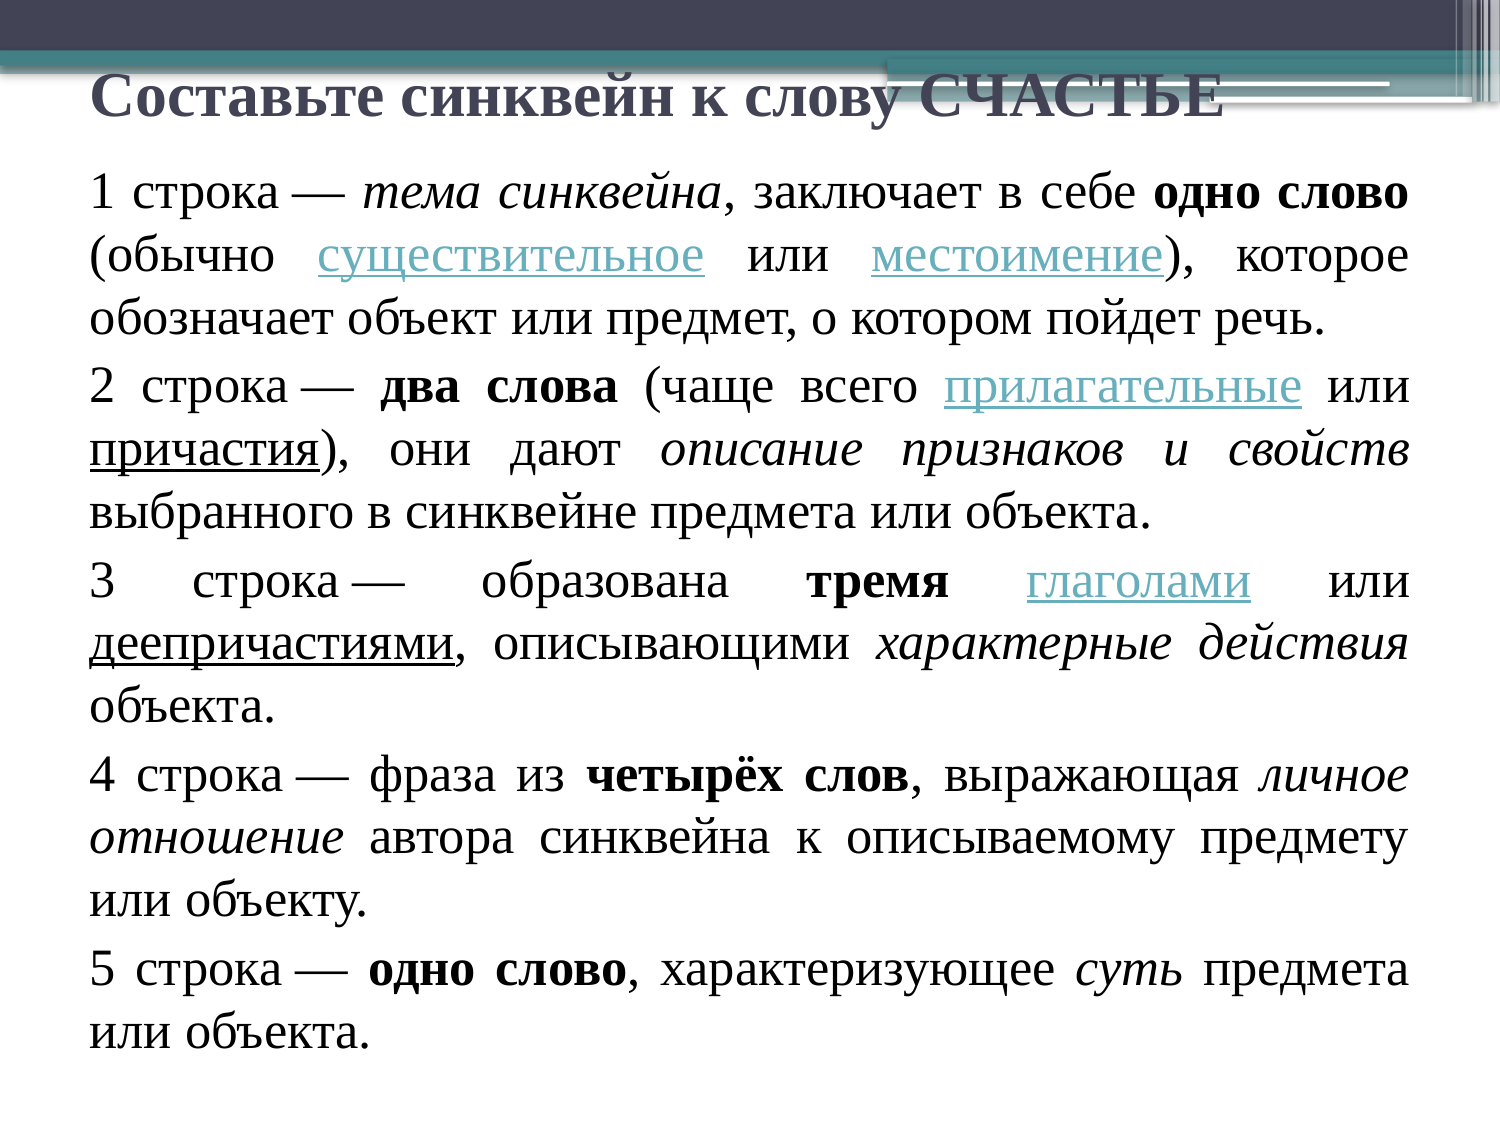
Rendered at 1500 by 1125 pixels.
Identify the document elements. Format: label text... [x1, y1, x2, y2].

title Составьте синквейн к слову СЧАСТЬЕ [75, 45, 1425, 138]
list 1 строка — тема синквейна, заключает в себе одно слово (обычно существительное или местоимение), которое обозначает объект или предмет, о котором пойдет речь. 2 строка — два слова (чаще всего прилагательные или причастия), они дают описание признаков и свойств выбранного в синквейне предмета или объекта. 3 строка — образована тремя глаголами или деепричастиями, описывающими характерные действия объекта. 4 строка — фраза из четырёх слов, выражающая личное отношение автора синквейна к описываемому предмету или объекту. 5 строка — одно слово, характеризующее суть предмета или объекта. [75, 149, 1425, 1083]
